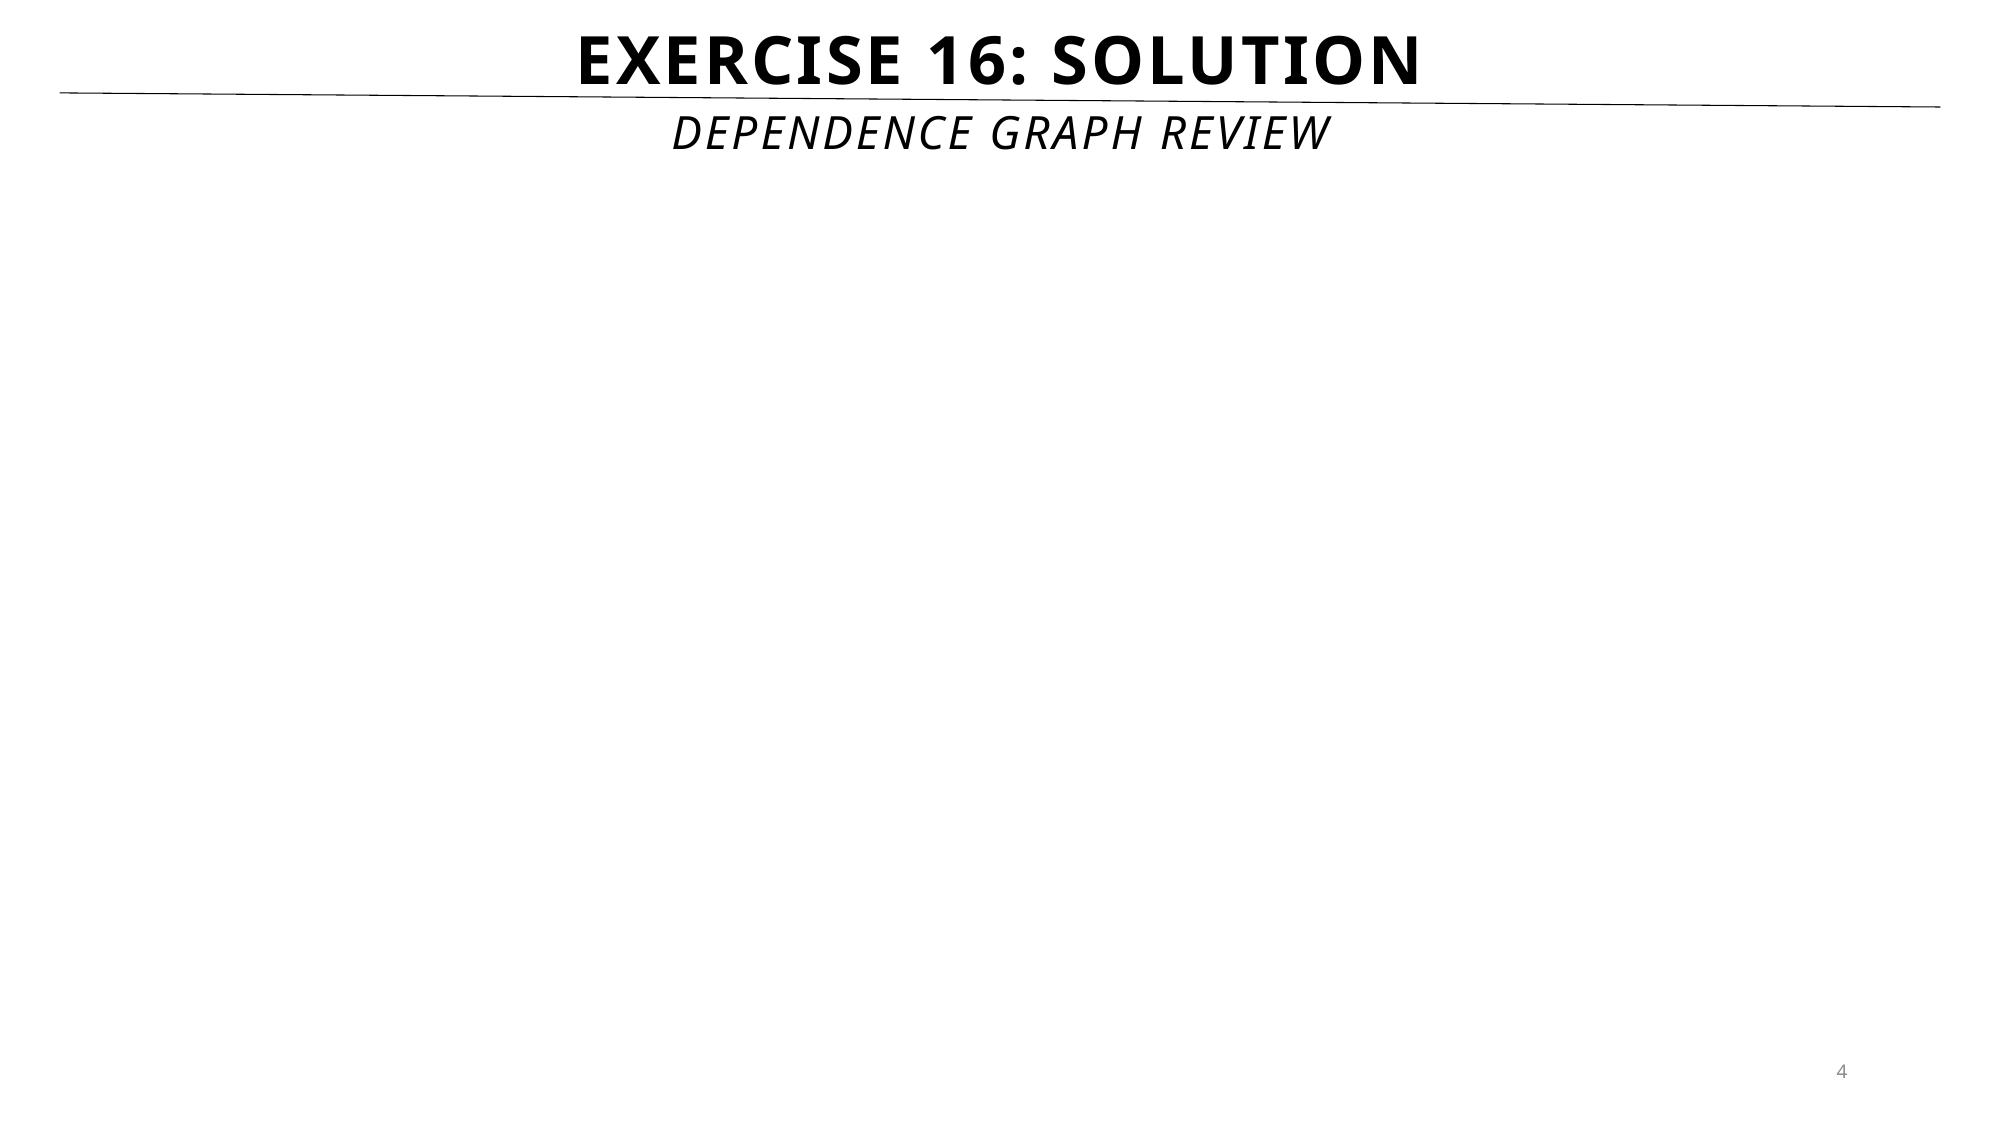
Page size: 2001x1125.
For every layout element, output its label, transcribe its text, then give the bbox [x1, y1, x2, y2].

slide_number 4 [1755, 1042, 1863, 1103]
text_box Dependence Graph Review [0, 75, 2000, 167]
title Exercise 16: Solution [0, 15, 2000, 75]
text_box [59, 92, 1941, 108]
